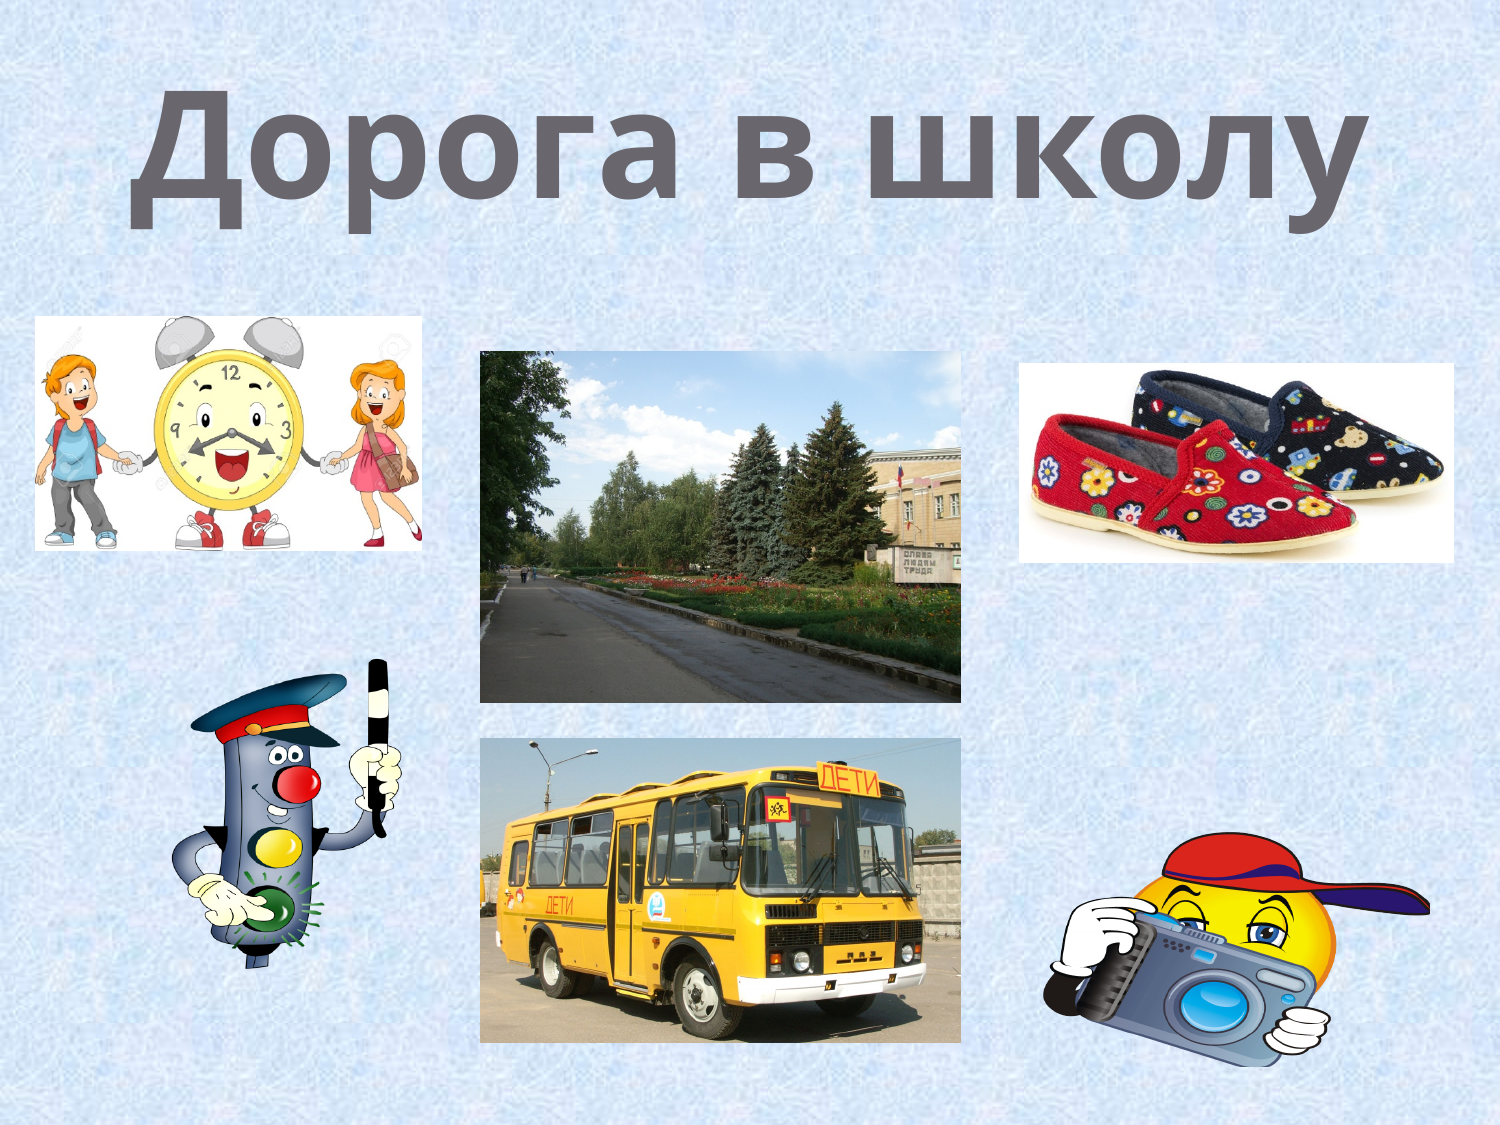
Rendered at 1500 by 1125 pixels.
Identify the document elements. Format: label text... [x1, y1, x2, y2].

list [34, 316, 422, 552]
title Дорога в школу [75, 45, 1425, 233]
picture [0, 0, 1500, 1125]
